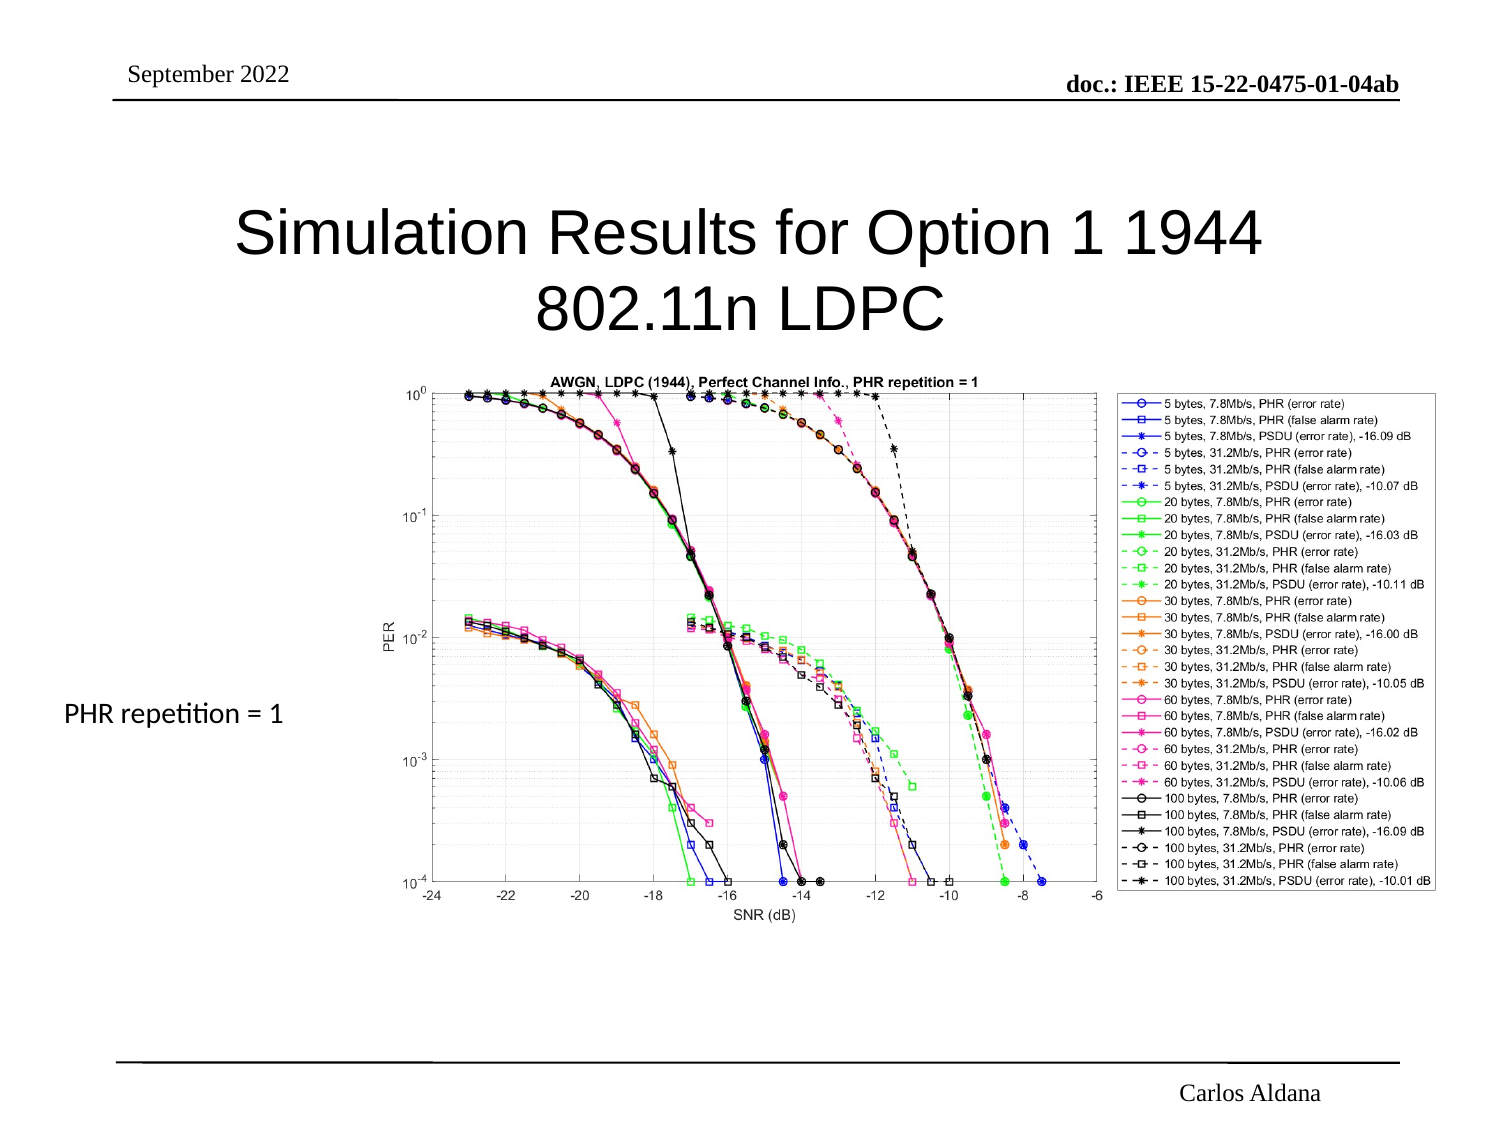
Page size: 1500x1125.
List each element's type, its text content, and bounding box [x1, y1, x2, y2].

text_box AWGN Channel Perfect channel Information PHR has 23 bits (17 information bits + 6 CRC bits) PHR repetition = 1 [52, 374, 315, 786]
picture [320, 348, 1500, 948]
title Simulation Results for Option 1 1944 802.11n LDPC [103, 185, 1397, 349]
